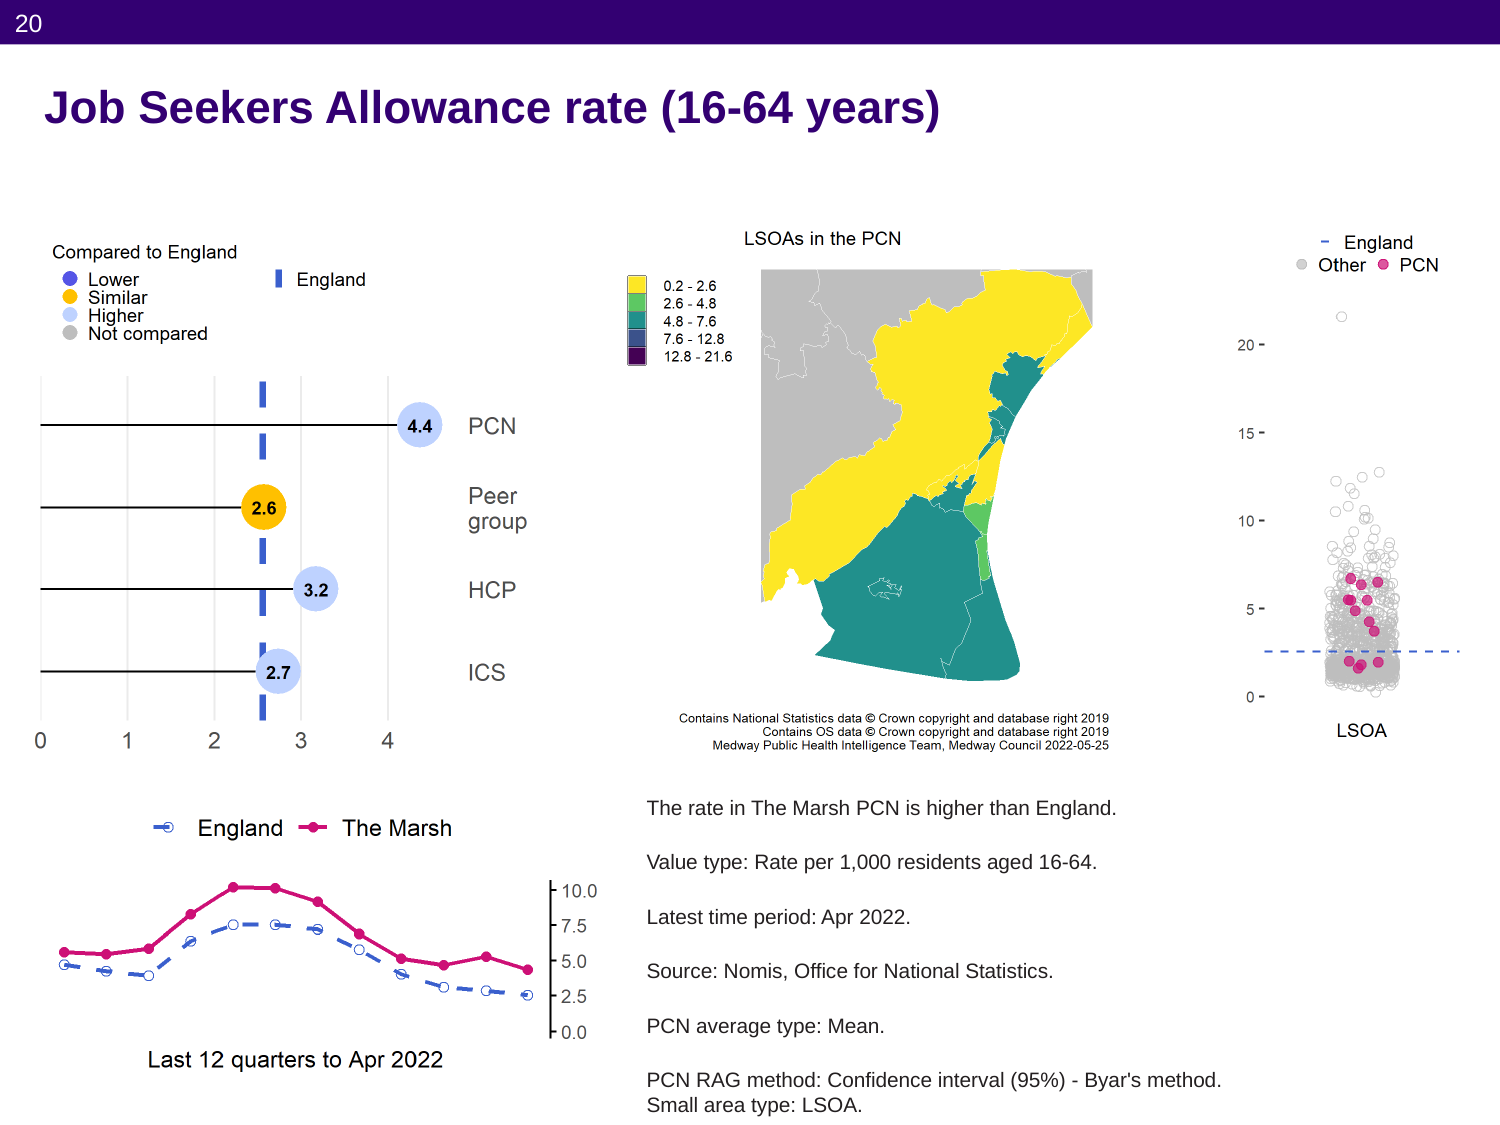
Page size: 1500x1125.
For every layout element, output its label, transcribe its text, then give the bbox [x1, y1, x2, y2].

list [560, 219, 1176, 752]
title Job Seekers Allowance rate (16-64 years) [29, 70, 1471, 138]
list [29, 219, 539, 764]
list The rate in The Marsh PCN is higher than England. Value type: Rate per 1,000 residents aged 16-64. Latest time period: Apr 2022. Source: Nomis, Office for National Statistics. PCN average type: Mean. PCN RAG method: Confidence interval (95%) - Byar's method. Small area type: LSOA. [631, 786, 1483, 1106]
list 20 [0, 0, 95, 95]
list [29, 786, 609, 1083]
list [1202, 219, 1471, 752]
